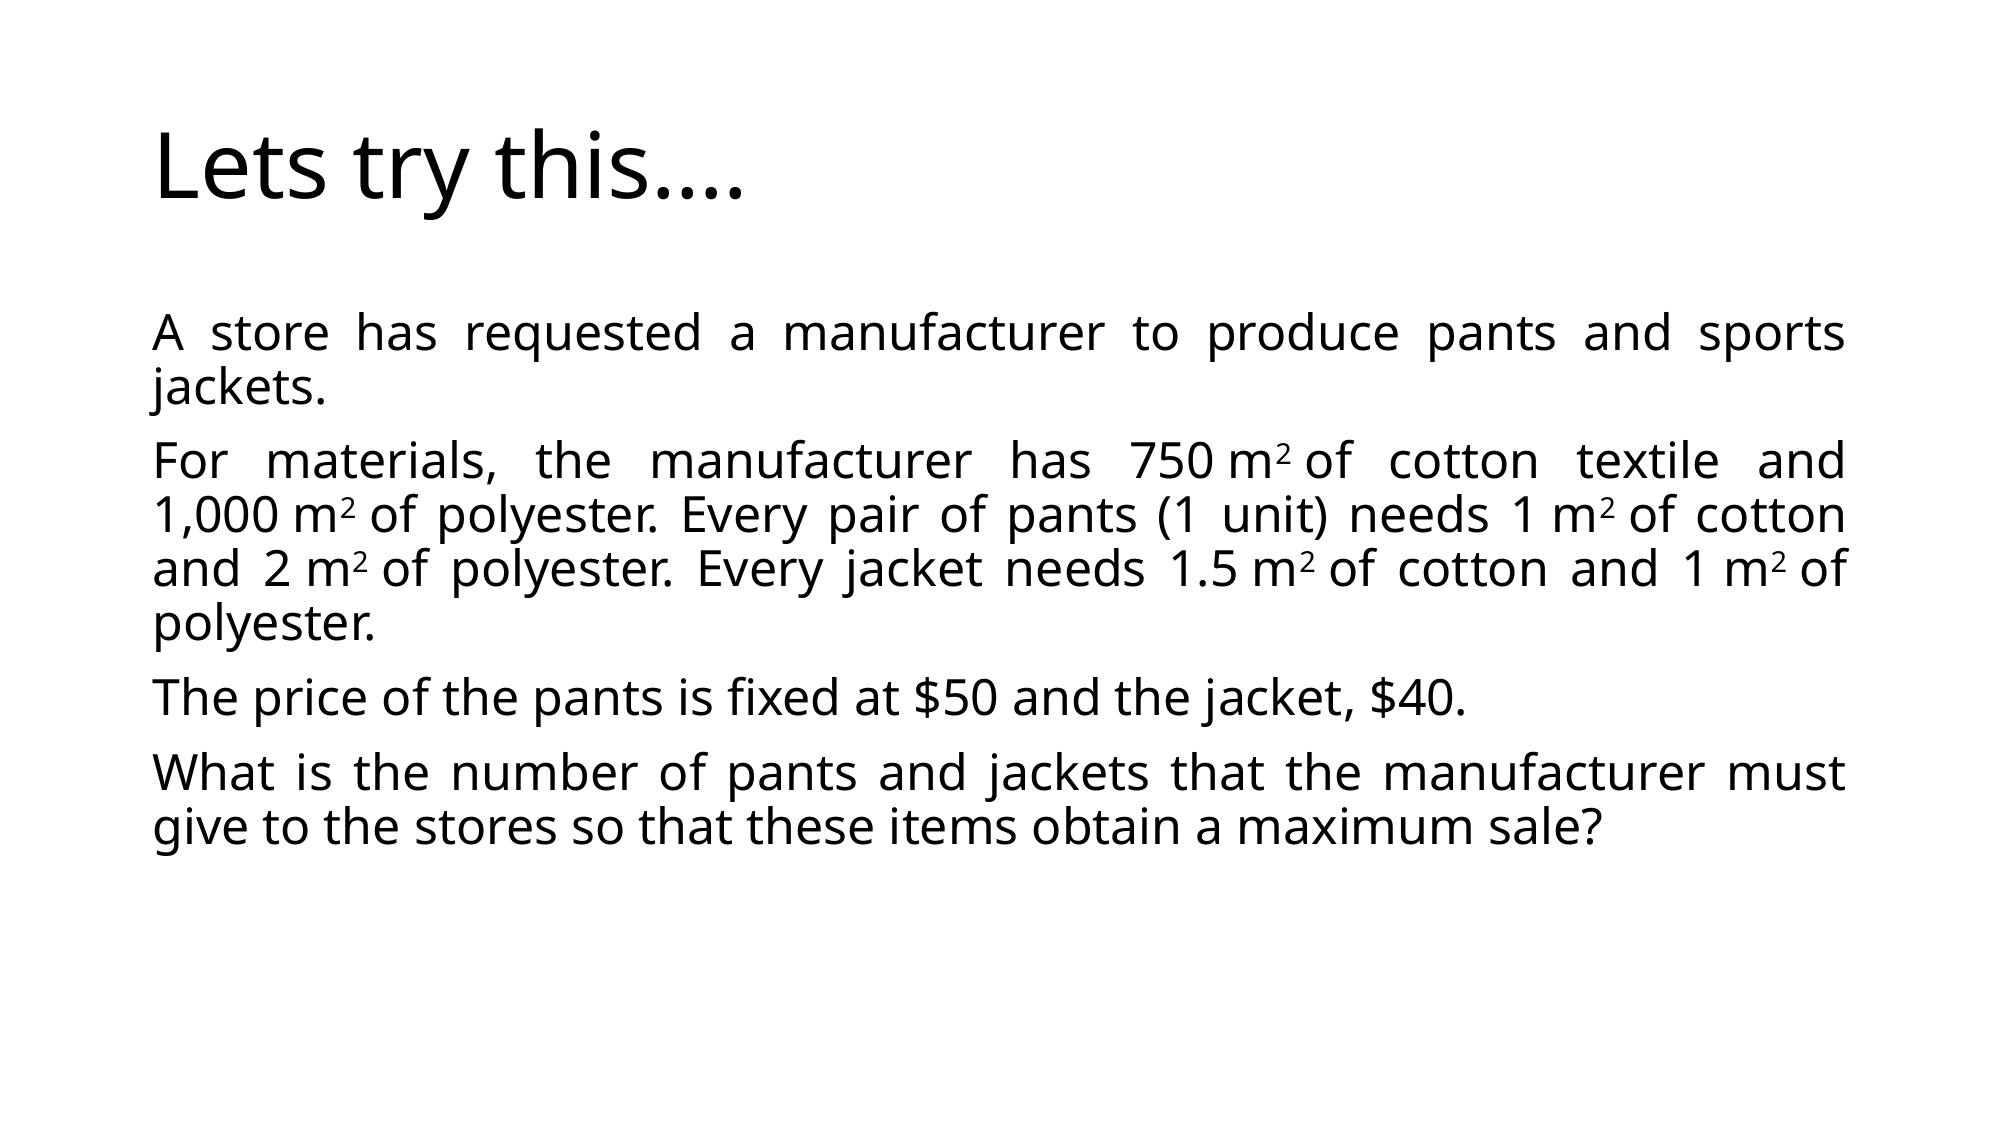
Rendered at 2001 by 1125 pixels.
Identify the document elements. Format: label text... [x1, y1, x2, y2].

title Lets try this…. [137, 59, 1863, 278]
list A store has requested a manufacturer to produce pants and sports jackets. For materials, the manufacturer has 750 m2 of cotton textile and 1,000 m2 of polyester. Every pair of pants (1 unit) needs 1 m2 of cotton and 2 m2 of polyester. Every jacket needs 1.5 m2 of cotton and 1 m2 of polyester. The price of the pants is fixed at $50 and the jacket, $40. What is the number of pants and jackets that the manufacturer must give to the stores so that these items obtain a maximum sale? [137, 299, 1863, 1014]
